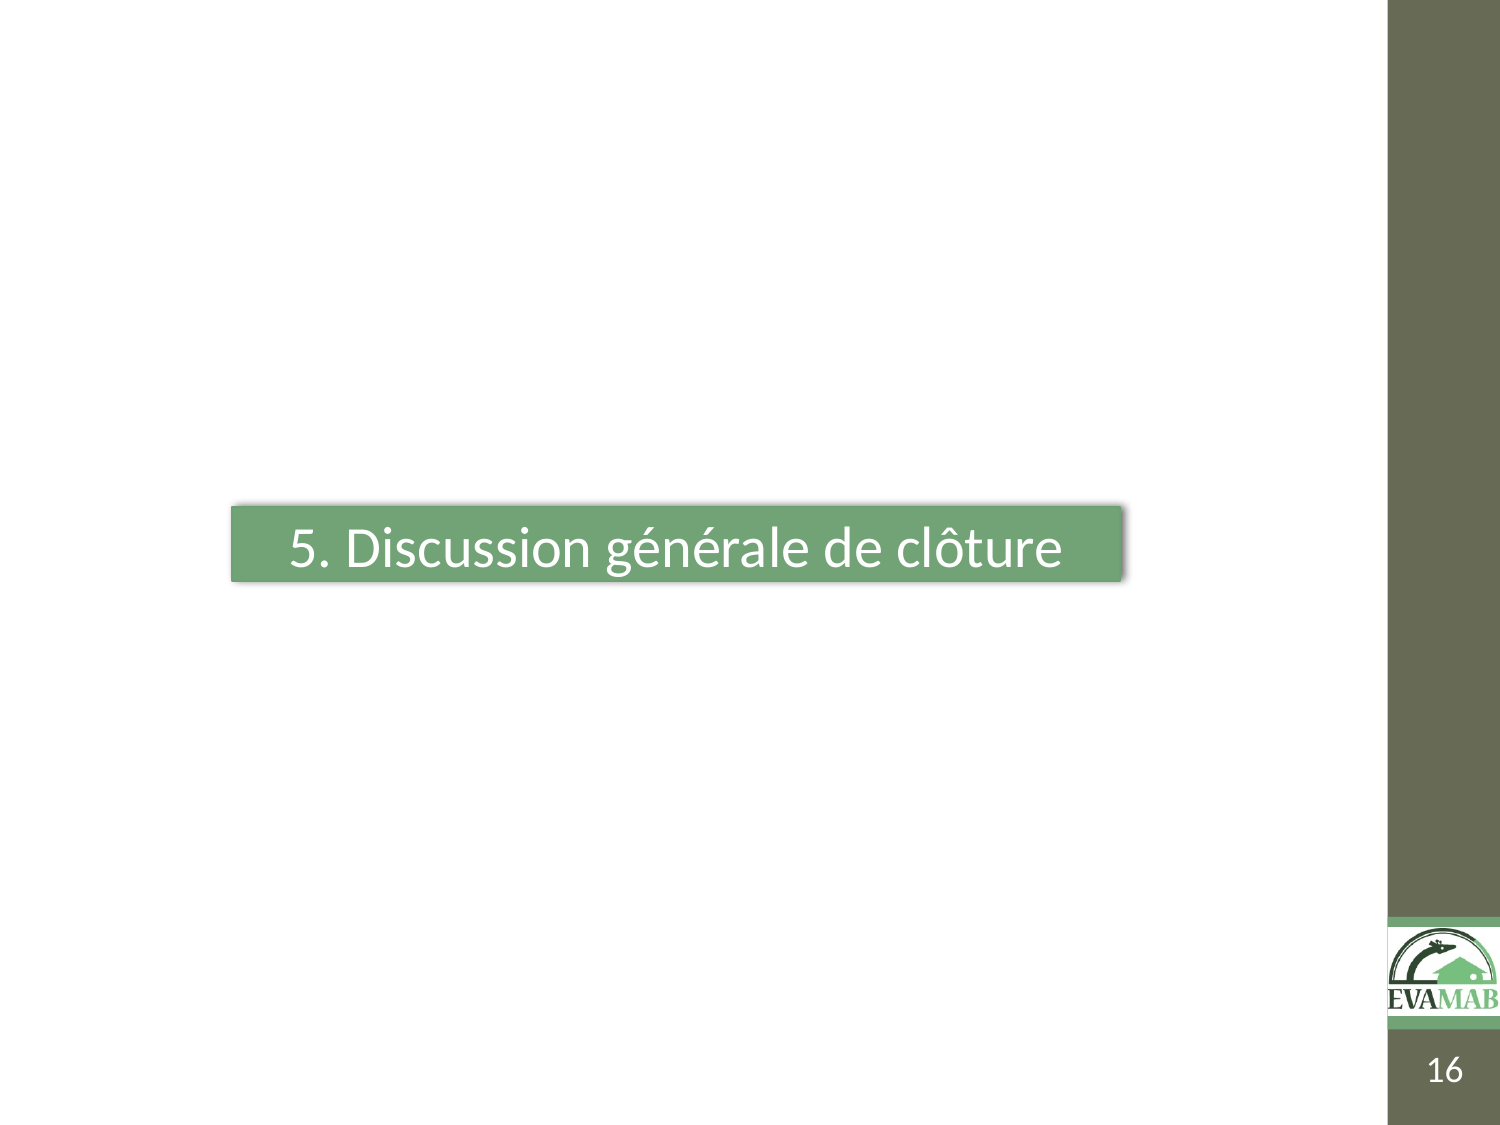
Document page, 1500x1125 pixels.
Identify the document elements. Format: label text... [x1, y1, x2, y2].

slide_number 16 [1397, 1033, 1492, 1102]
text_box 5. Discussion générale de clôture [231, 506, 1121, 582]
picture [1387, 927, 1500, 1016]
